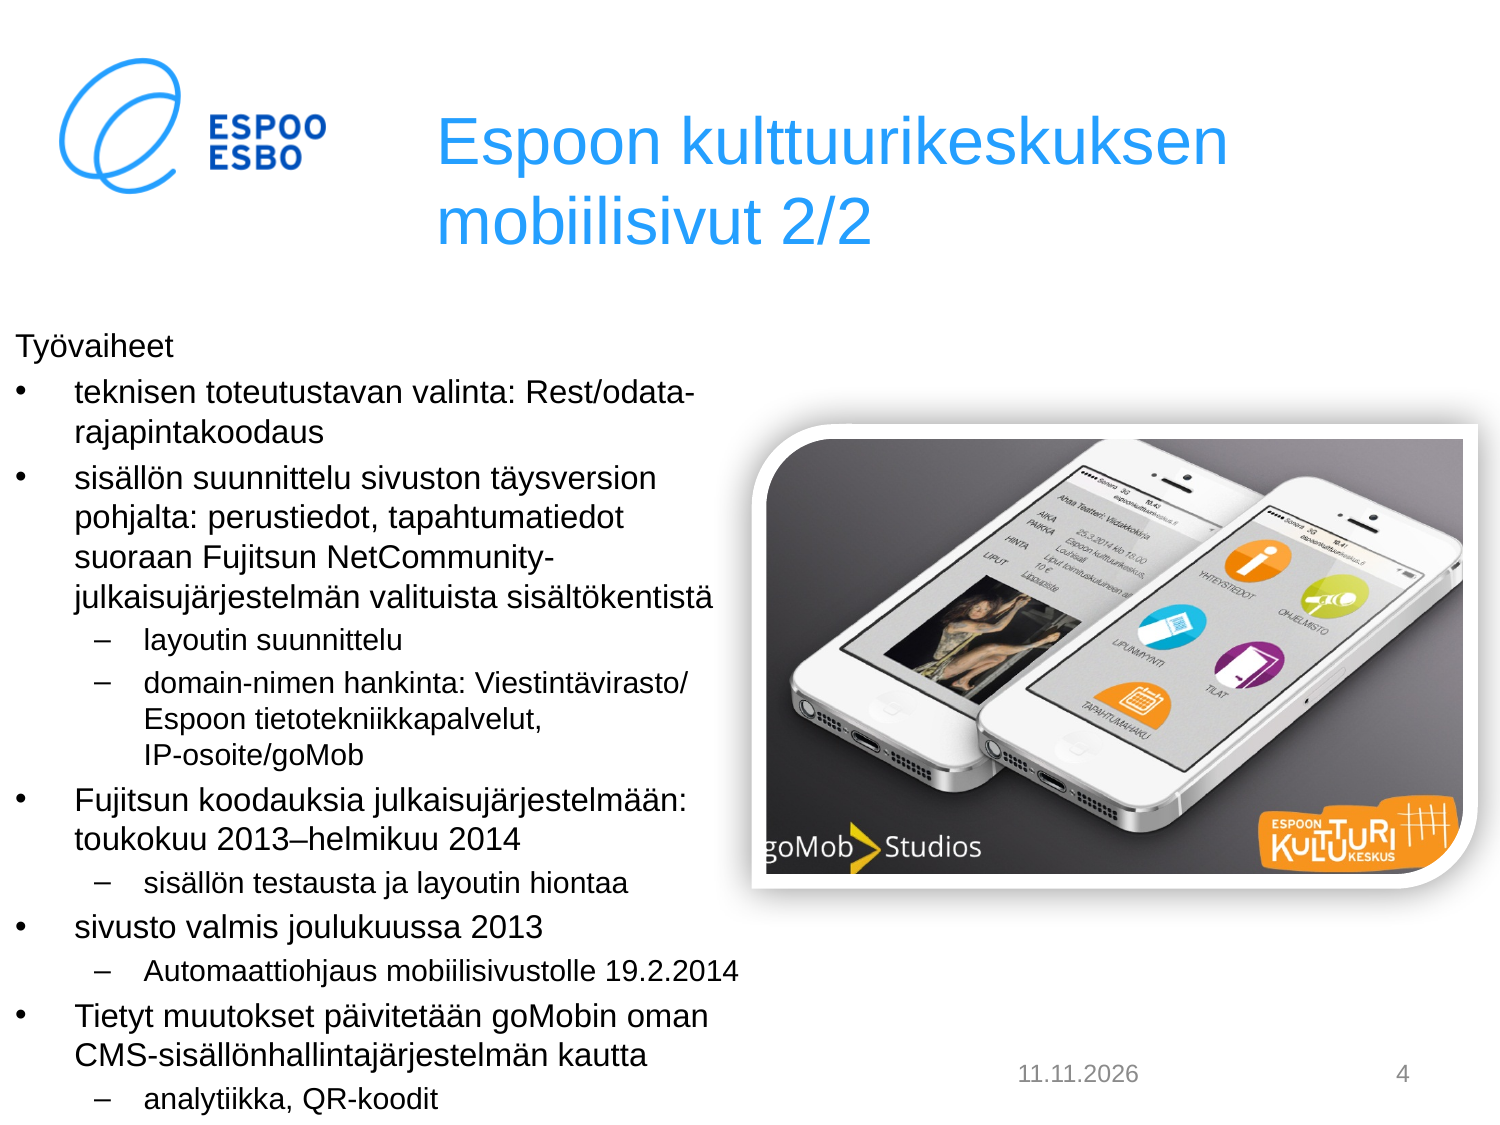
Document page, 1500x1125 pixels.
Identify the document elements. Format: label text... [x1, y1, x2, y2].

picture [29, 29, 355, 224]
slide_number 4 [1257, 1042, 1425, 1103]
picture [758, 431, 1471, 882]
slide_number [1002, 1042, 1211, 1103]
list Työvaiheet teknisen toteutustavan valinta: Rest/odata-rajapintakoodaus sisällön suunnittelu sivuston täysversion pohjalta: perustiedot, tapahtumatiedot suoraan Fujitsun NetCommunity-julkaisujärjestelmän valituista sisältökentistä layoutin suunnittelu domain-nimen hankinta: Viestintävirasto/ Espoon tietotekniikkapalvelut, IP-osoite/goMob Fujitsun koodauksia julkaisujärjestelmään: toukokuu 2013–helmikuu 2014 sisällön testausta ja layoutin hiontaa sivusto valmis joulukuussa 2013 Automaattiohjaus mobiilisivustolle 19.2.2014 Tietyt muutokset päivitetään goMobin oman CMS-sisällönhallintajärjestelmän kautta analytiikka, QR-koodit [0, 317, 759, 1125]
title Espoon kulttuurikeskuksen mobiilisivut 2/2 [421, 90, 1426, 278]
